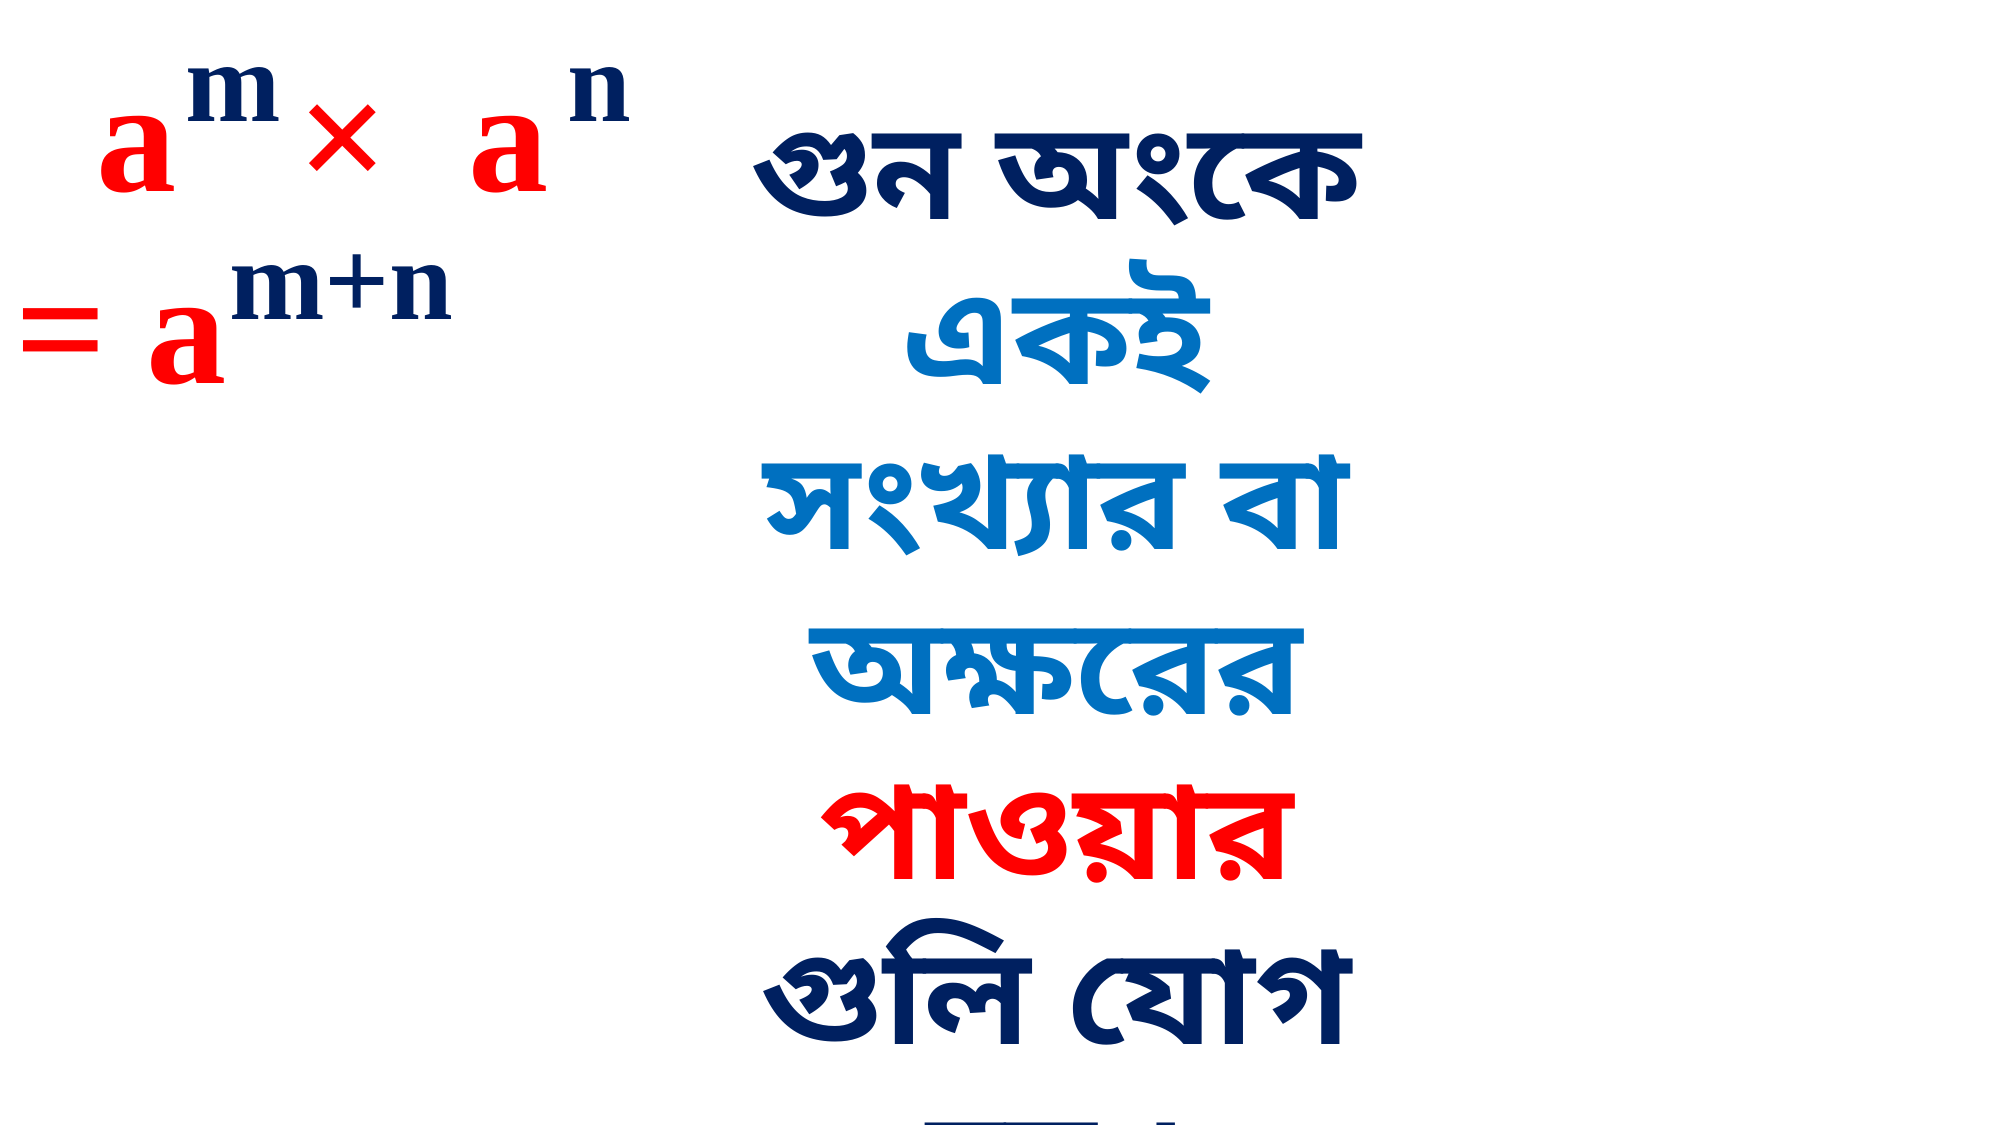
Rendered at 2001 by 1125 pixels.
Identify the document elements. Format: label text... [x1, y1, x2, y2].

text_box গুন অংকে একই সংখ্যার বা অক্ষরের পাওয়ার গুলি যোগ হয় । [733, 74, 1380, 1125]
text_box a × a = a [0, 23, 646, 424]
text_box m+n [214, 197, 554, 350]
text_box m n [170, 0, 698, 153]
